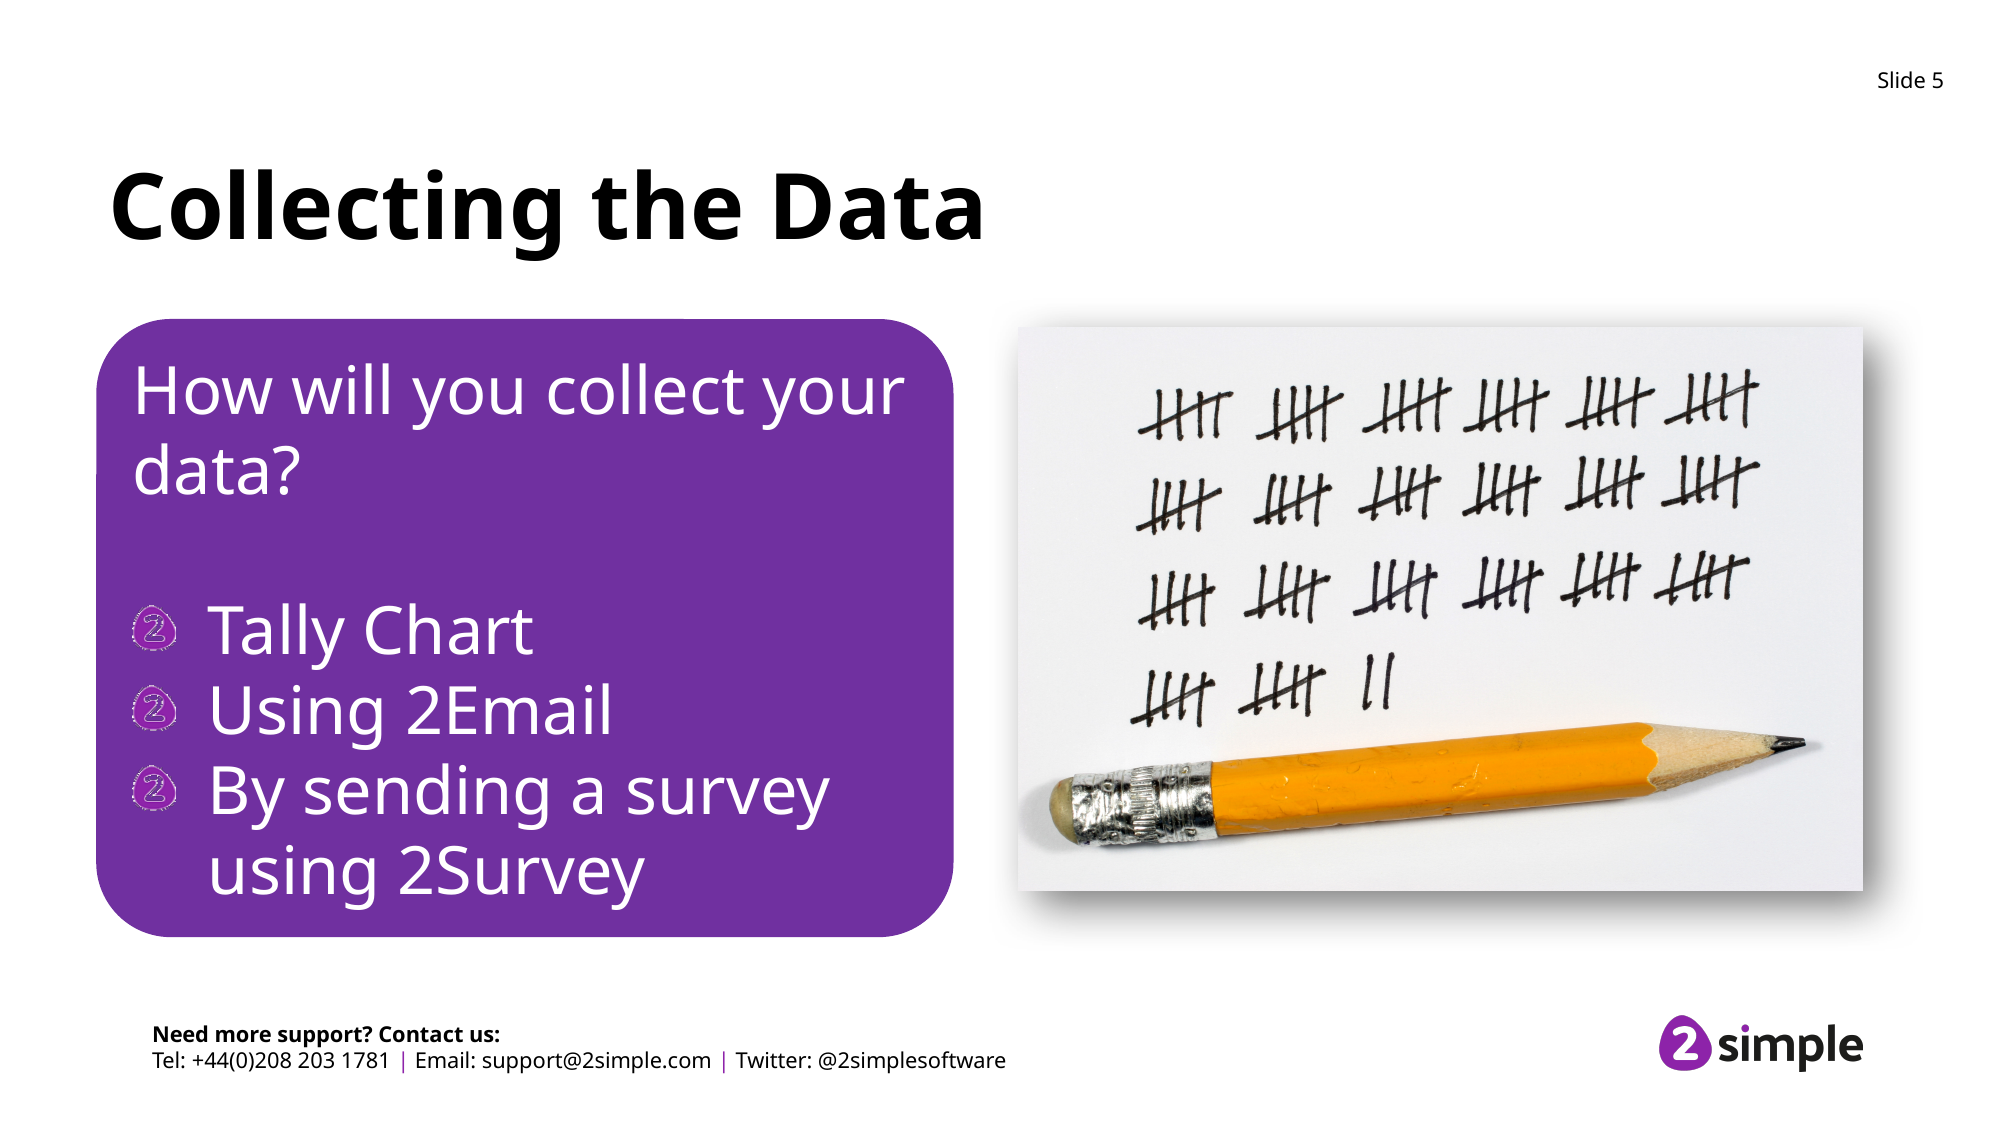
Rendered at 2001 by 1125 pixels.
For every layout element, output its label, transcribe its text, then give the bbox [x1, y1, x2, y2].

text_box Need more support? Contact us: Tel: +44(0)208 203 1781 | Email: support@2simple.com | Twitter: @2simplesoftware [137, 1013, 1863, 1081]
picture [132, 764, 176, 812]
picture [132, 684, 176, 732]
picture [1018, 327, 1863, 891]
picture [132, 604, 176, 652]
text_box Slide 5 [1862, 59, 1976, 101]
picture [1659, 1015, 1863, 1073]
text_box How will you collect your data? Tally Chart Using 2Email By sending a survey using 2Survey [96, 318, 954, 938]
title Collecting the Data [93, 101, 1819, 319]
